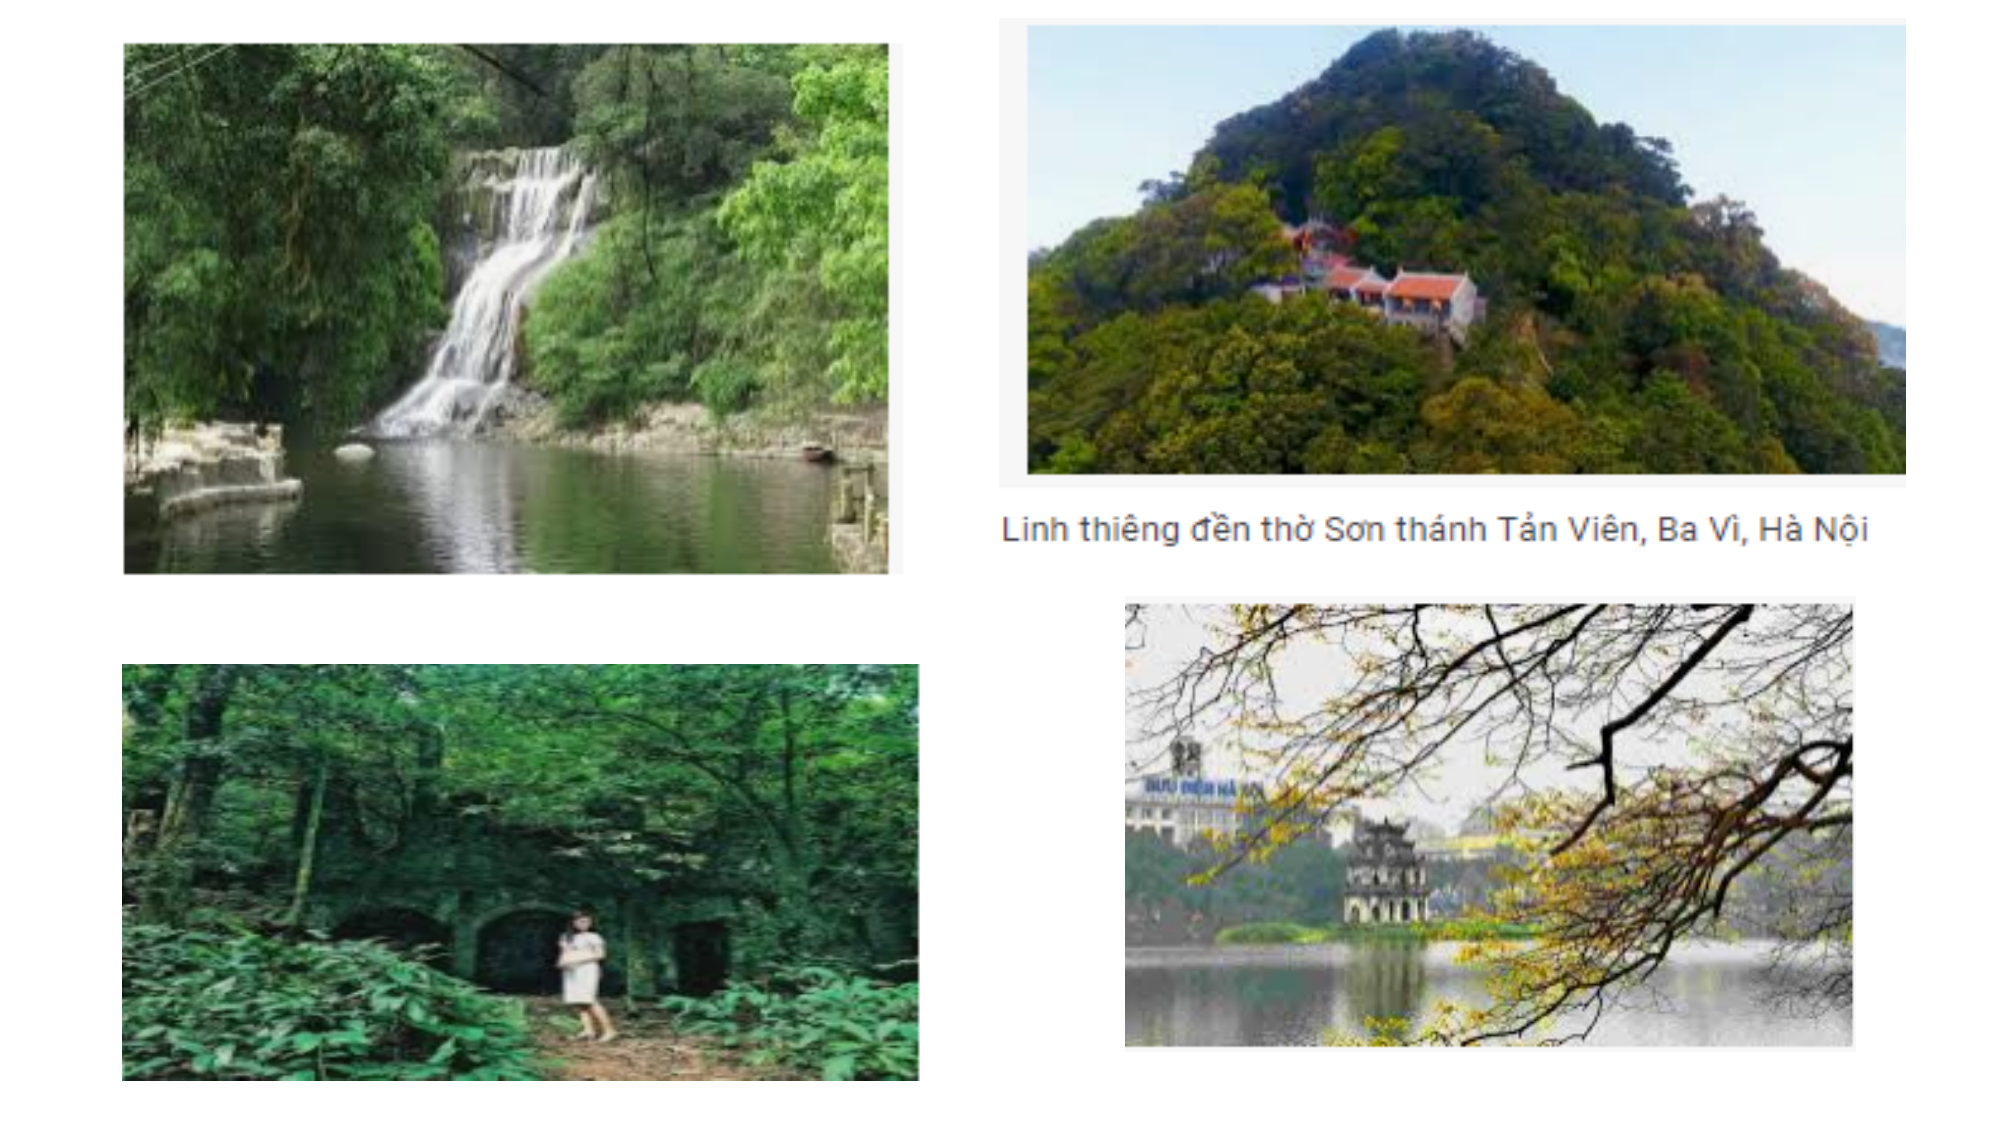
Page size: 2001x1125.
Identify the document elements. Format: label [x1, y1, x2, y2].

picture [999, 17, 1906, 563]
picture [1124, 591, 1857, 1056]
picture [122, 17, 913, 587]
picture [122, 664, 938, 1082]
